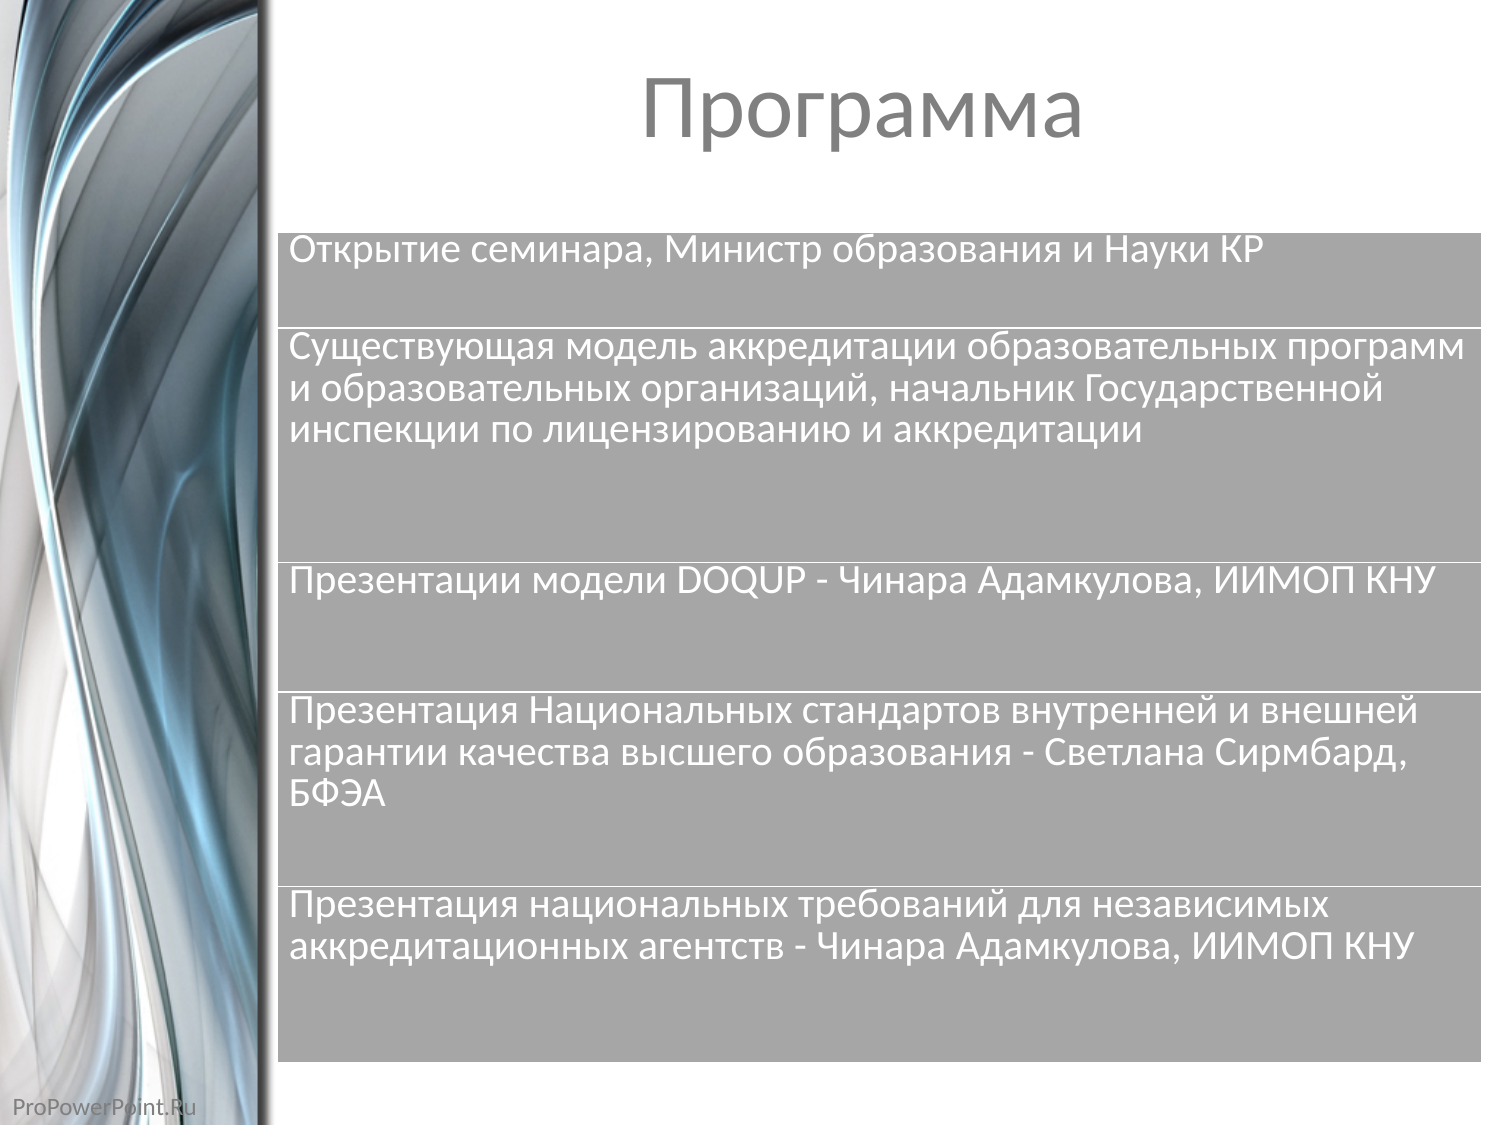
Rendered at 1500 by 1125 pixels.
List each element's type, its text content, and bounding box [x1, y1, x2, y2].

table_cell Презентация Национальных стандартов внутренней и внешней гарантии качества высшего образования - Светлана Сирмбард, БФЭА [278, 693, 1481, 886]
title Программа [301, 7, 1425, 195]
table_header Открытие семинара, Министр образования и Науки КР [278, 233, 1481, 327]
picture [0, 0, 1500, 1125]
table_cell Существующая модель аккредитации образовательных программ и образовательных организаций, начальник Государственной инспекции по лицензированию и аккредитации [278, 329, 1481, 562]
table_cell Презентация национальных требований для независимых аккредитационных агентств - Чинара Адамкулова, ИИМОП КНУ [278, 887, 1481, 1062]
table_cell Презентации модели DOQUP - Чинара Адамкулова, ИИМОП КНУ [278, 563, 1481, 691]
